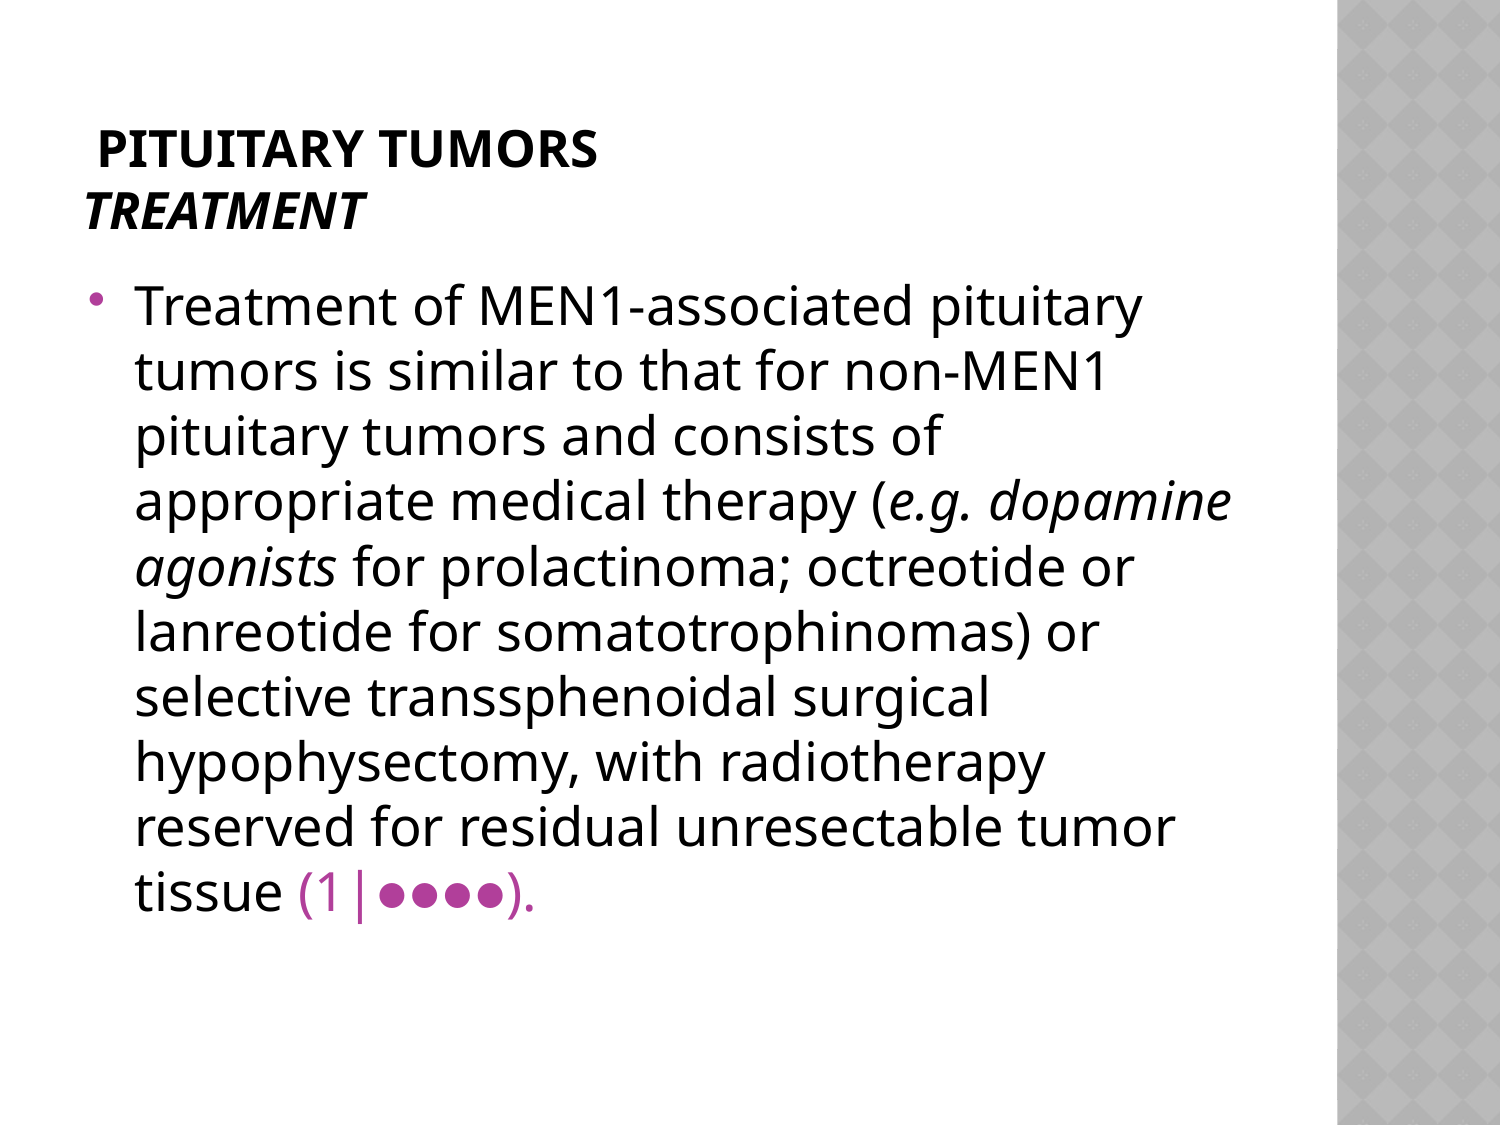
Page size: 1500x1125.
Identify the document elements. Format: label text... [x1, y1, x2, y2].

list Treatment of MEN1-associated pituitary tumors is similar to that for non-MEN1 pituitary tumors and consists of appropriate medical therapy (e.g. dopamine agonists for prolactinoma; octreotide or lanreotide for somatotrophinomas) or selective transsphenoidal surgical hypophysectomy, with radiotherapy reserved for residual unresectable tumor tissue (1|●●●●). [75, 264, 1263, 1059]
title Pituitary tumors Treatment [75, 52, 1263, 240]
